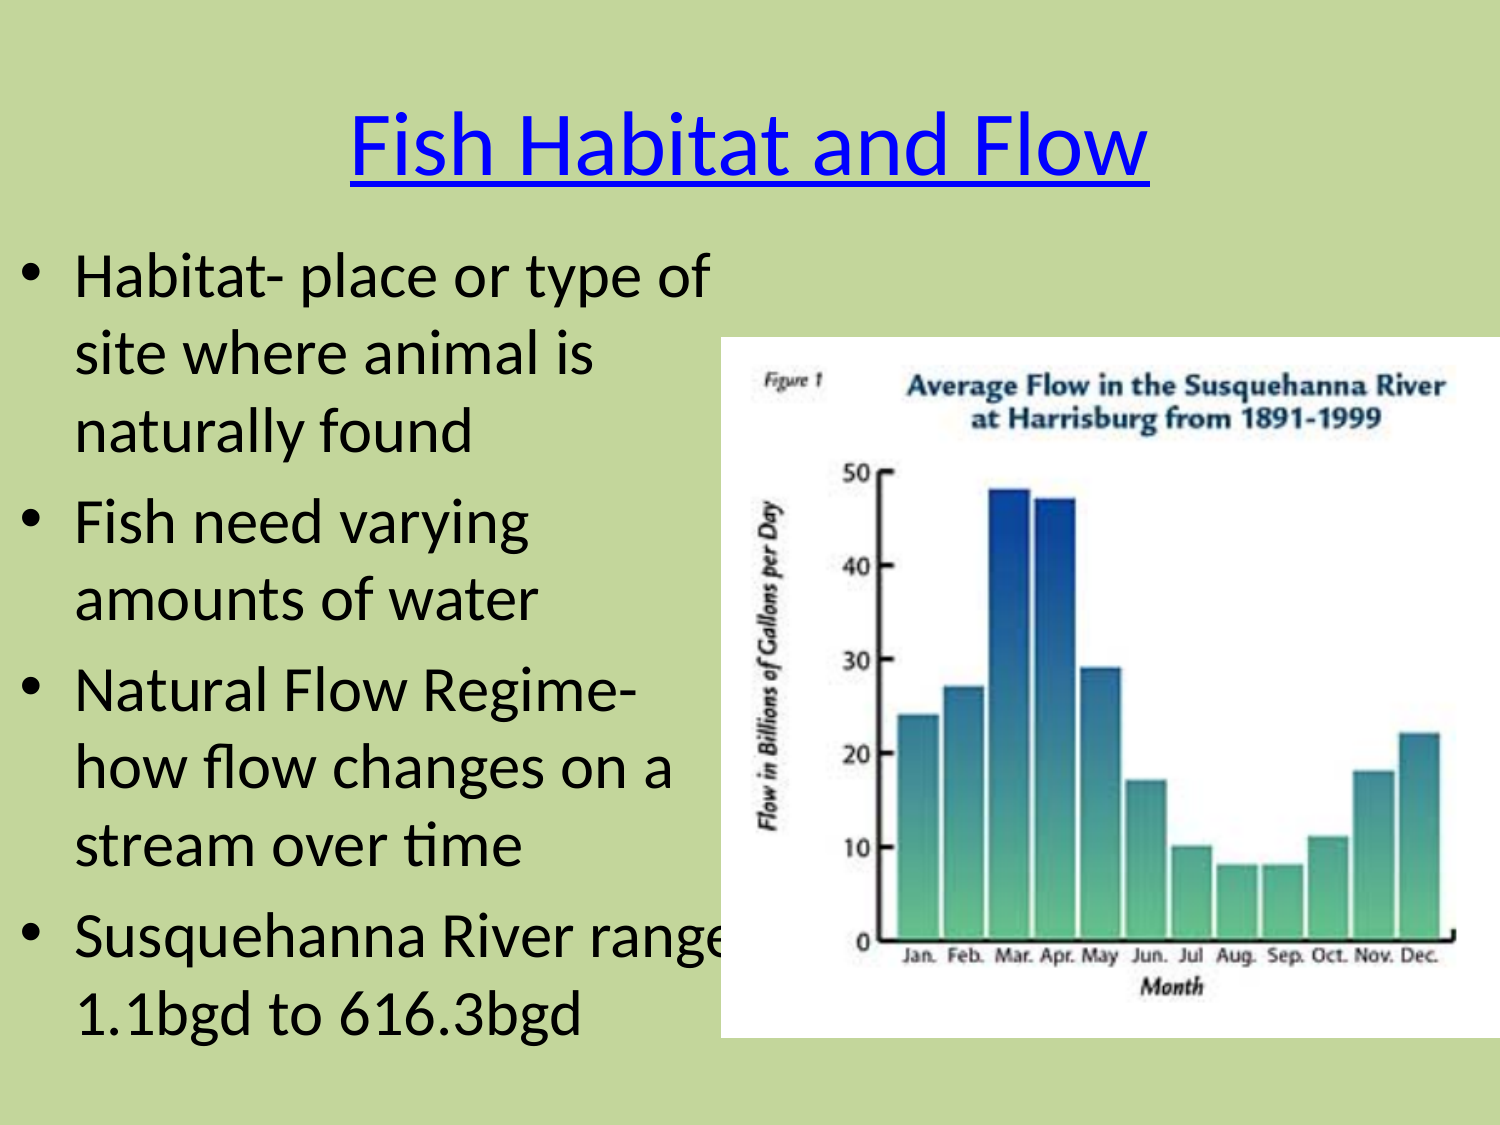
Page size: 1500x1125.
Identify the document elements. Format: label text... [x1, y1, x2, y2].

picture [721, 337, 1500, 1038]
list Habitat- place or type of site where animal is naturally found Fish need varying amounts of water Natural Flow Regime- how flow changes on a stream over time Susquehanna River range 1.1bgd to 616.3bgd [4, 224, 768, 1123]
title Fish Habitat and Flow [75, 45, 1425, 233]
